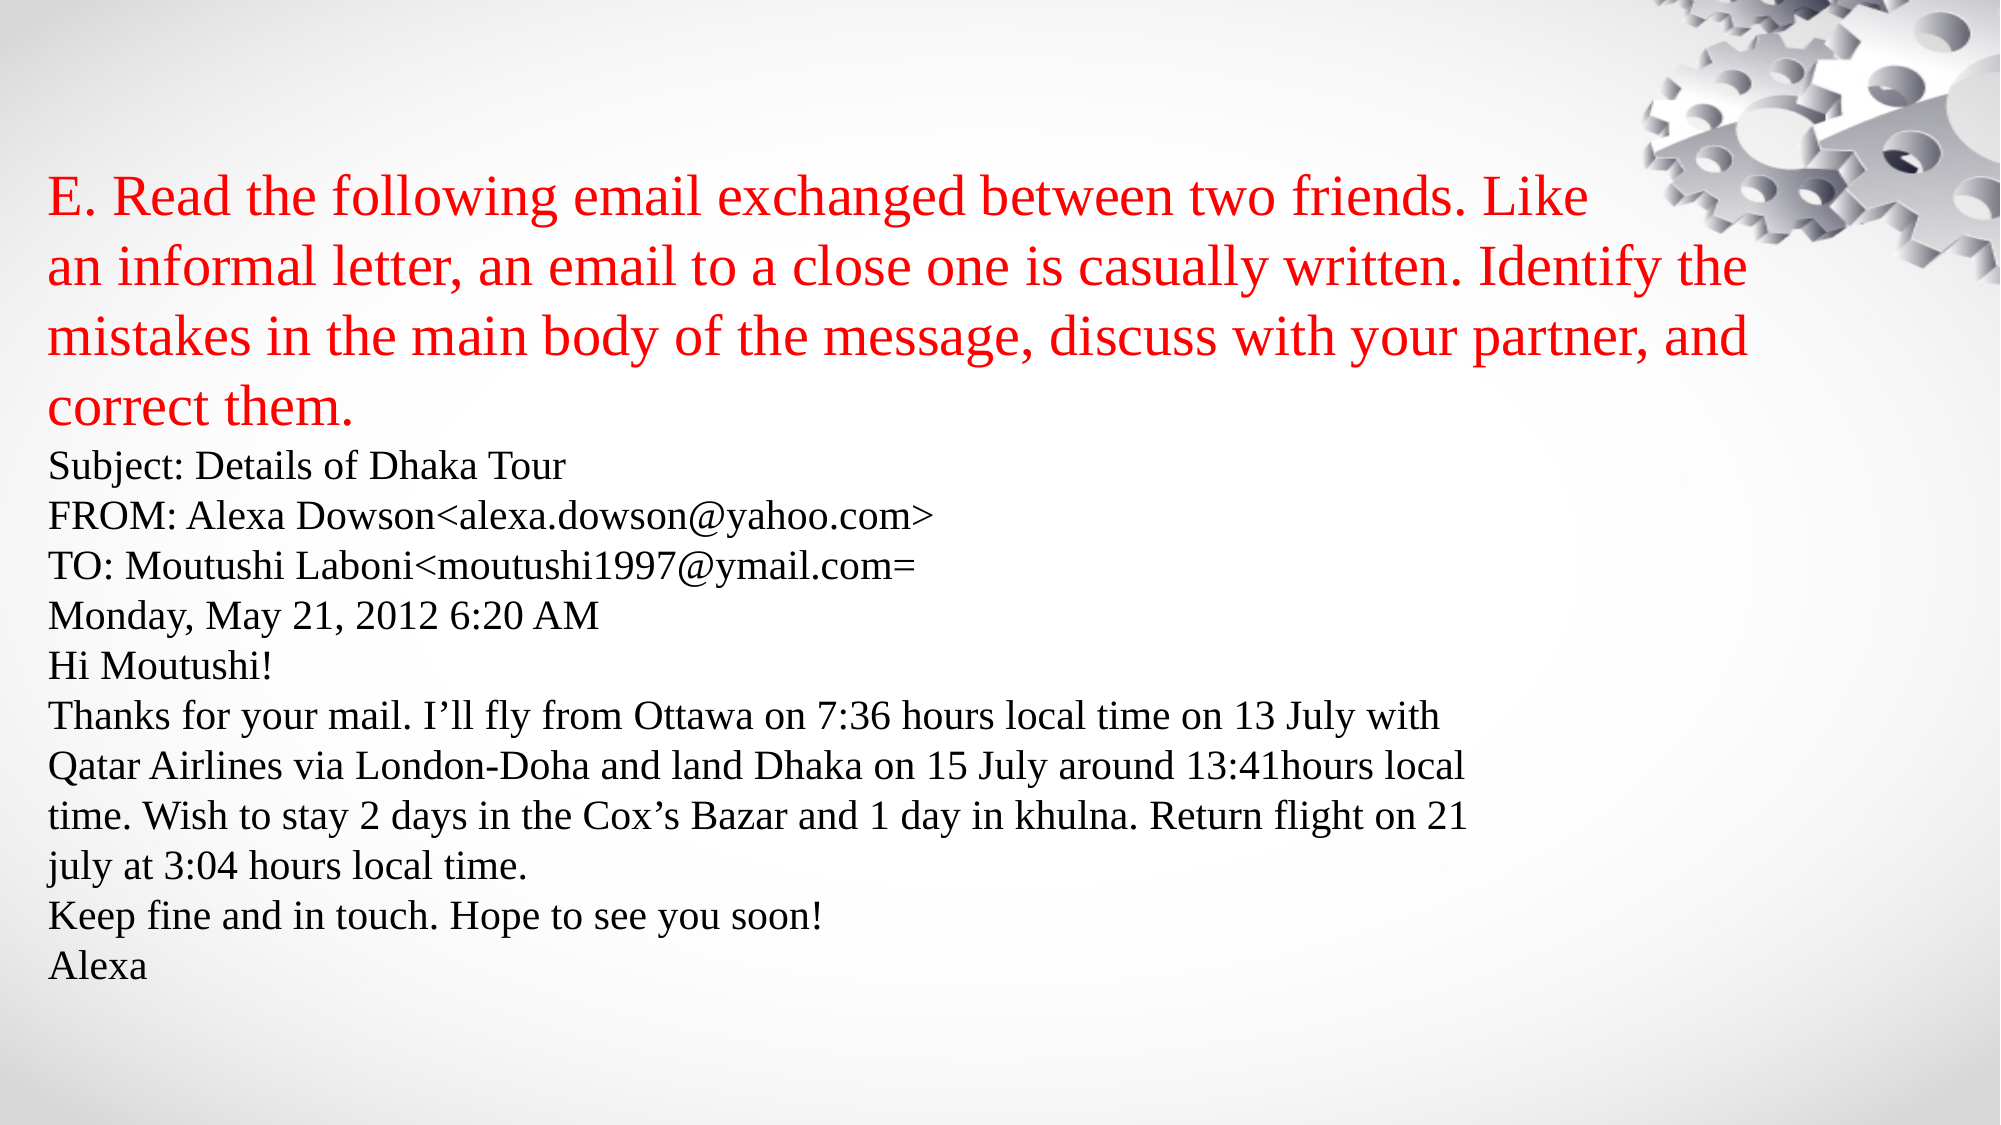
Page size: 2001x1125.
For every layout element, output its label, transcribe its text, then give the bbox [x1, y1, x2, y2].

picture [0, 0, 2000, 1125]
text_box E. Read the following email exchanged between two friends. Like an informal letter, an email to a close one is casually written. Identify the mistakes in the main body of the message, discuss with your partner, and correct them. Subject: Details of Dhaka Tour FROM: Alexa Dowson<alexa.dowson@yahoo.com> TO: Moutushi Laboni<moutushi1997@ymail.com= Monday, May 21, 2012 6:20 AM Hi Moutushi! Thanks for your mail. I’ll fly from Ottawa on 7:36 hours local time on 13 July with Qatar Airlines via London-Doha and land Dhaka on 15 July around 13:41hours local time. Wish to stay 2 days in the Cox’s Bazar and 1 day in khulna. Return flight on 21 july at 3:04 hours local time. Keep fine and in touch. Hope to see you soon! Alexa [33, 150, 1896, 995]
